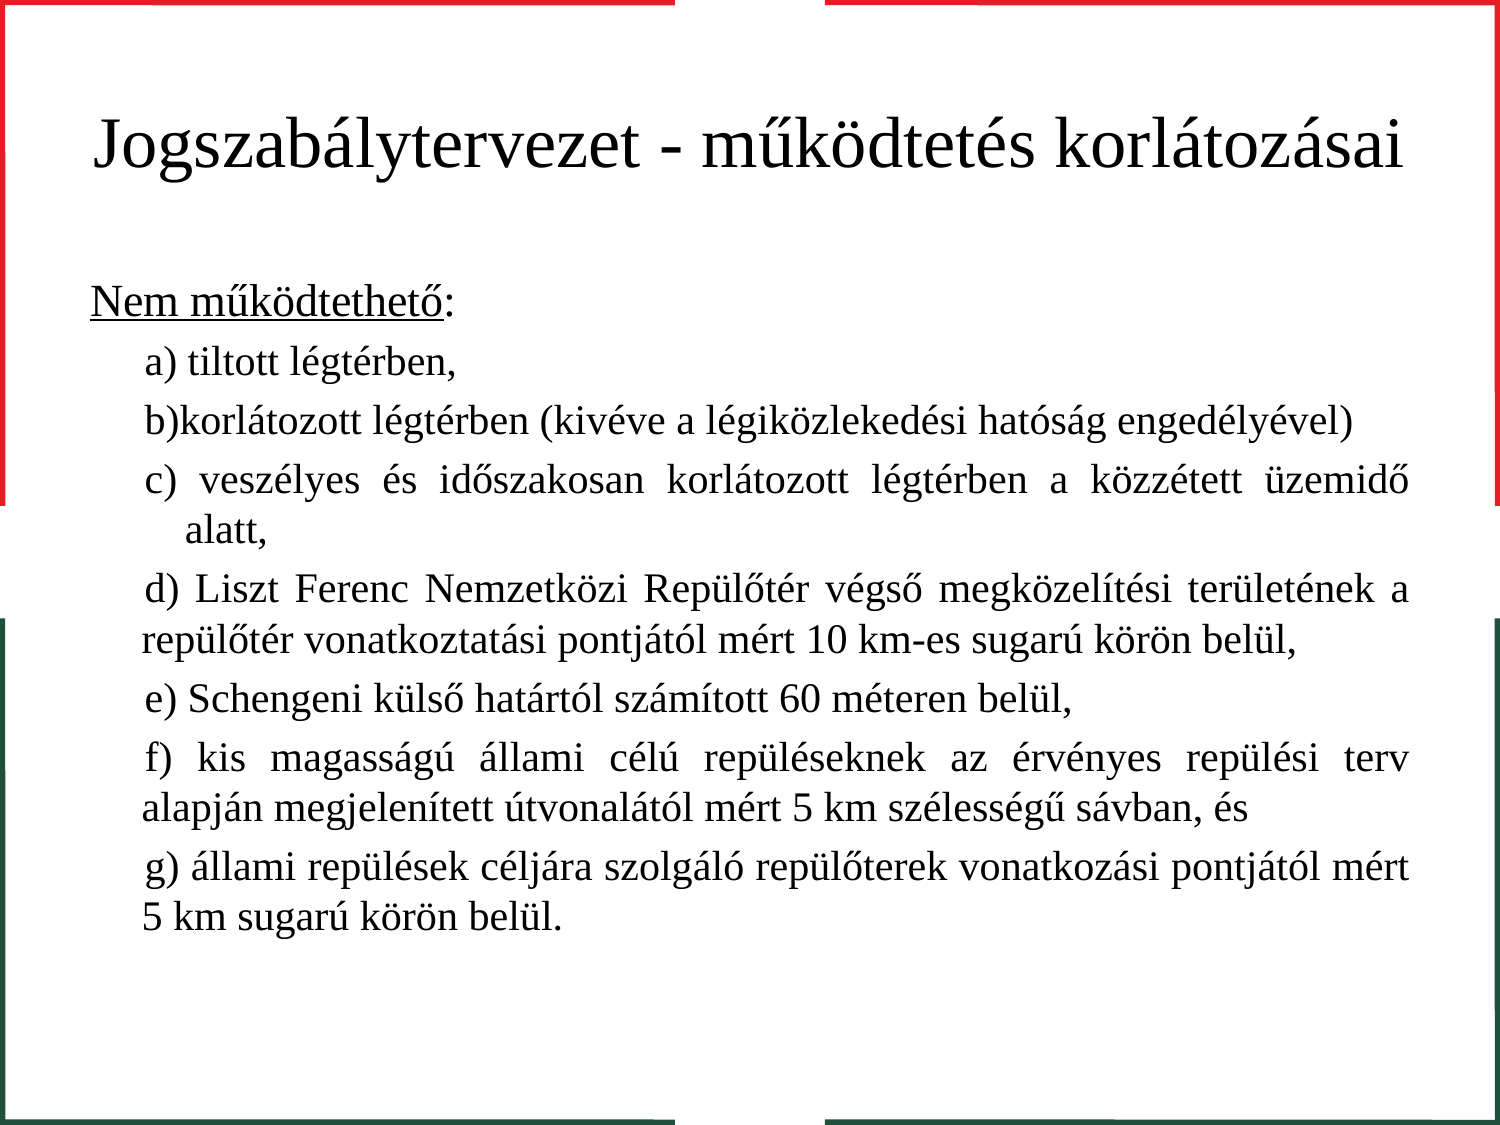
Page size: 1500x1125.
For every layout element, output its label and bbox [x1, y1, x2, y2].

text_box [0, 0, 1500, 1125]
